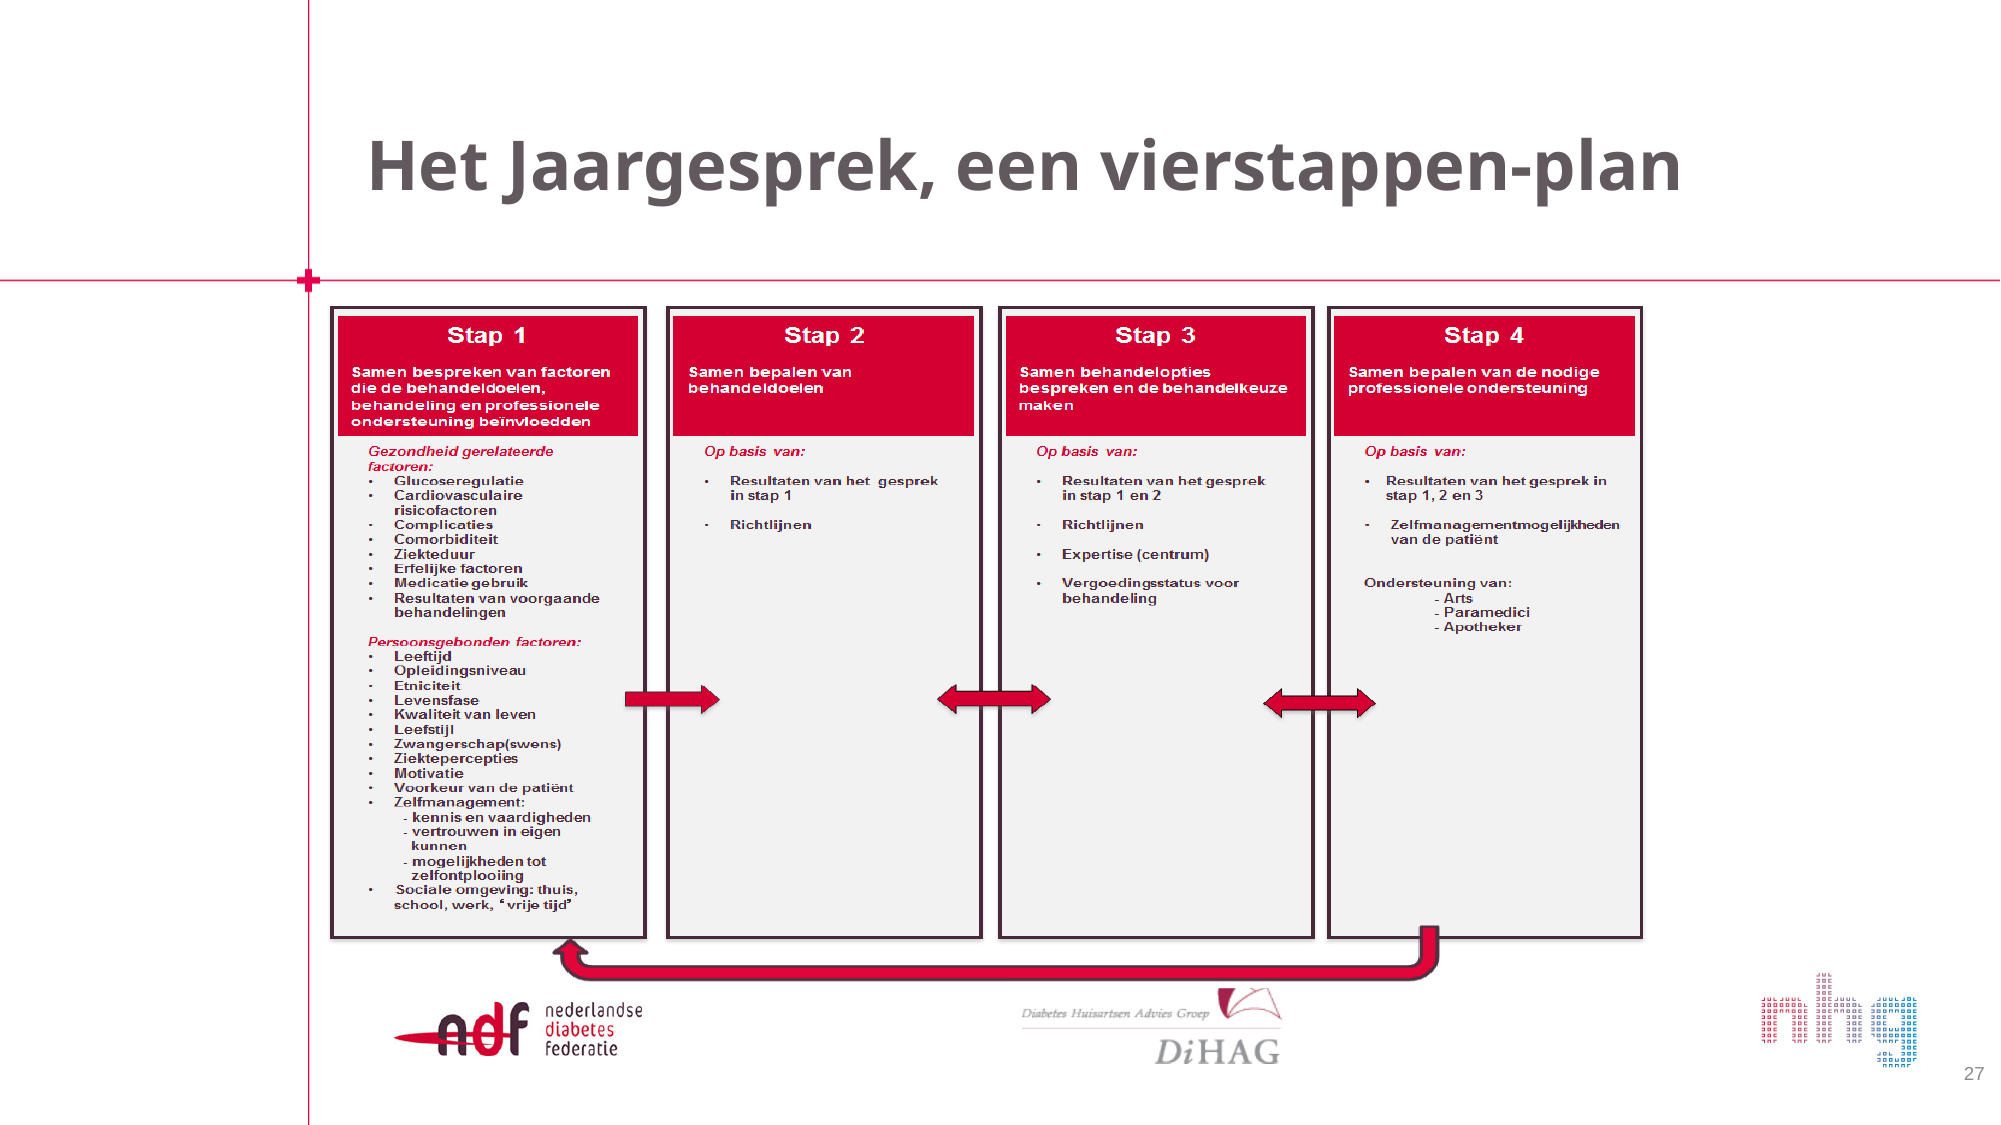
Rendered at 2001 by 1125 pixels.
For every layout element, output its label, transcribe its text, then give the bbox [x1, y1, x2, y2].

slide_number 27 [1550, 1042, 2000, 1103]
picture [0, 0, 2000, 1125]
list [326, 303, 1650, 988]
title Het Jaargesprek, een vierstappen-plan [351, 59, 1881, 278]
